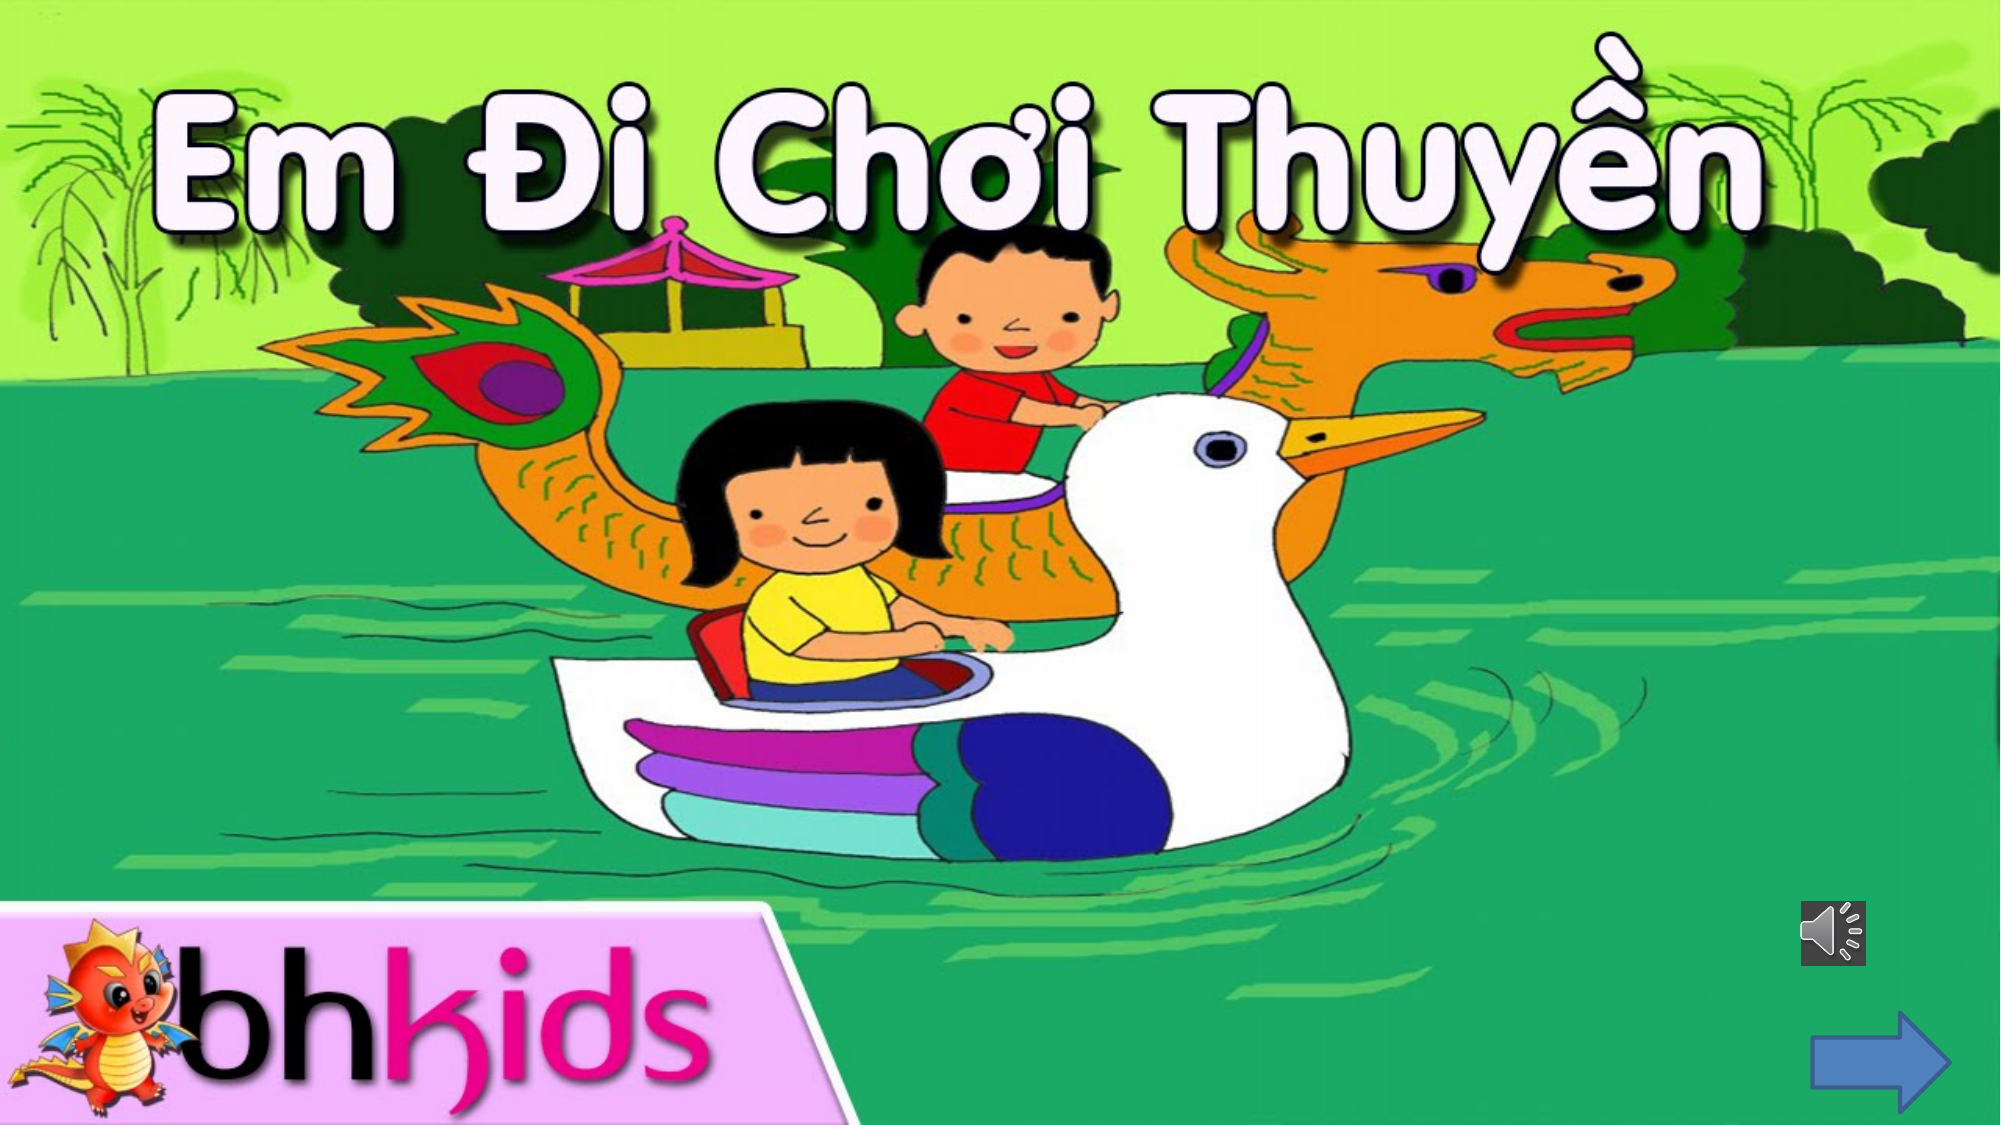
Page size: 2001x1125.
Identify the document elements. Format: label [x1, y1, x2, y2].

picture [0, 0, 2001, 1125]
text_box [1810, 1010, 1953, 1115]
